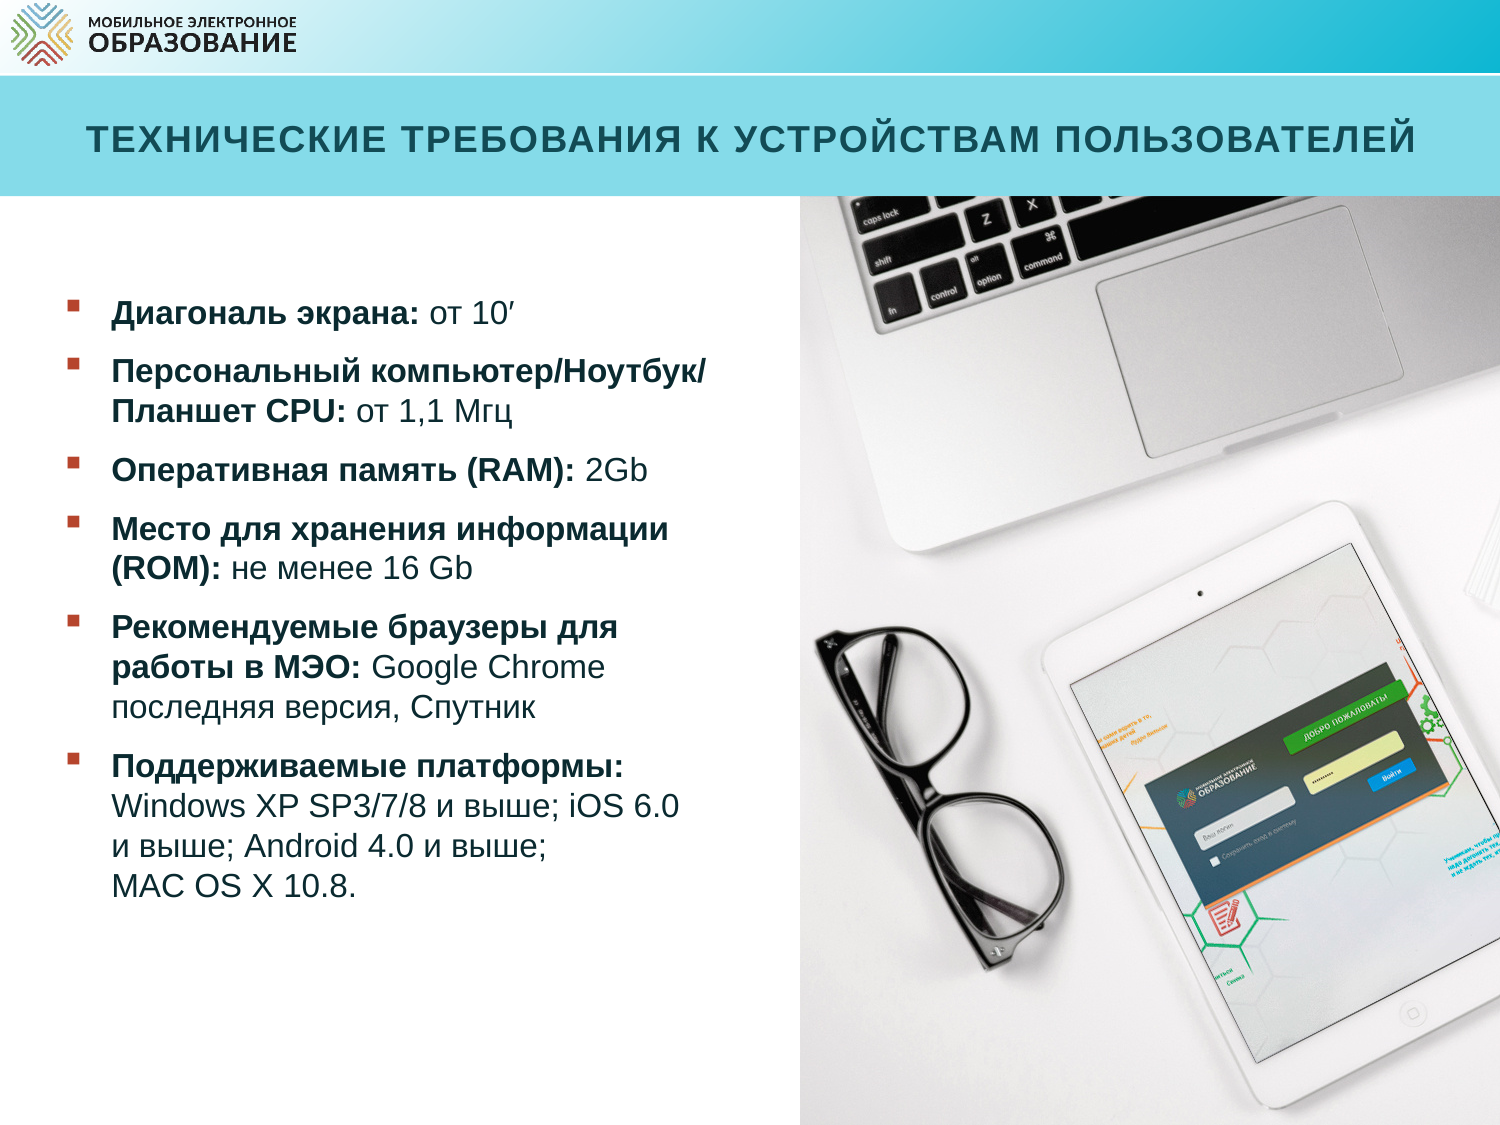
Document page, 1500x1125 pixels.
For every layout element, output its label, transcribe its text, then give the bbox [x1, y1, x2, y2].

picture [799, 195, 1500, 1125]
text_box Диагональ экрана: от 10′ Персональный компьютер/Ноутбук/ Планшет CPU: от 1,1 Мгц Оперативная память (RAM): 2Gb Место для хранения информации (ROM): не менее 16 Gb Рекомендуемые браузеры для работы в МЭО: Google Chrome последняя версия, Спутник Поддерживаемые платформы: Windows XP SP3/7/8 и выше; iOS 6.0 и выше; Android 4.0 и выше; MAC OS X 10.8. [49, 283, 752, 911]
picture [11, 3, 296, 66]
title Технические требования к устройствам пользователей [0, 78, 1500, 197]
